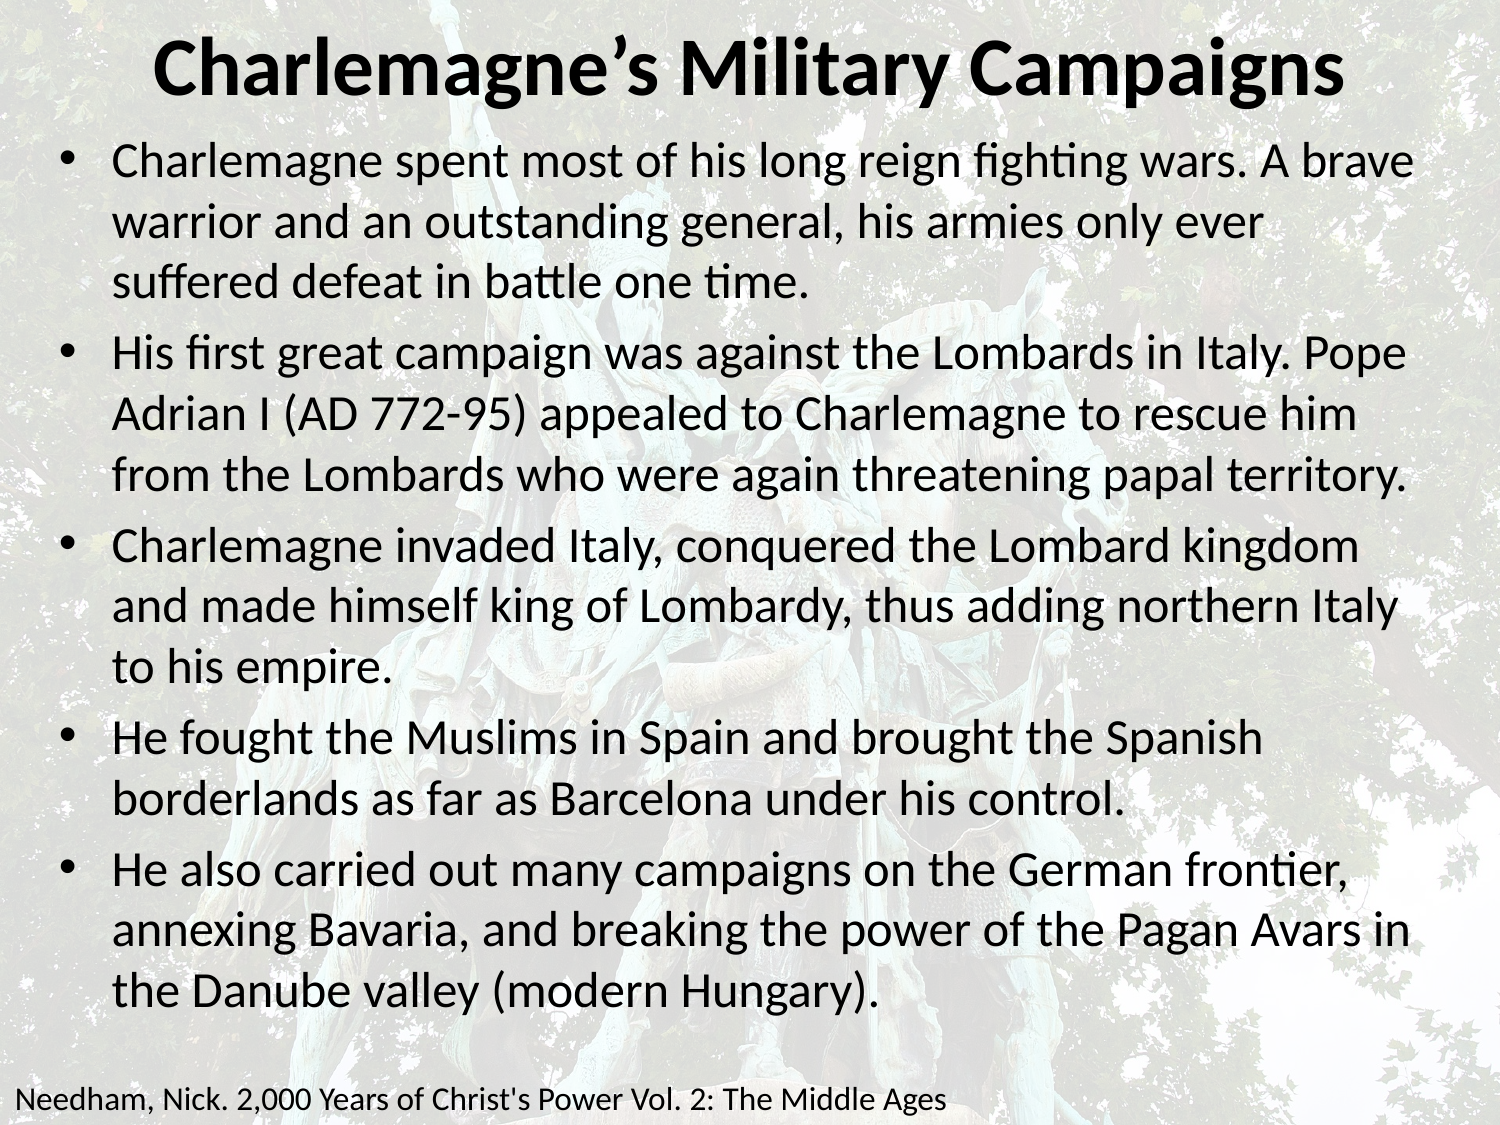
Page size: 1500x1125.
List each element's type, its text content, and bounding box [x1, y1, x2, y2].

list Charlemagne spent most of his long reign fighting wars. A brave warrior and an outstanding general, his armies only ever suffered defeat in battle one time. His first great campaign was against the Lombards in Italy. Pope Adrian I (AD 772-95) appealed to Charlemagne to rescue him from the Lombards who were again threatening papal territory. Charlemagne invaded Italy, conquered the Lombard kingdom and made himself king of Lombardy, thus adding northern Italy to his empire. He fought the Muslims in Spain and brought the Spanish borderlands as far as Barcelona under his control. He also carried out many campaigns on the German frontier, annexing Bavaria, and breaking the power of the Pagan Avars in the Danube valley (modern Hungary). [43, 119, 1457, 1069]
title Charlemagne’s Military Campaigns [0, 0, 1500, 125]
text_box Needham, Nick. 2,000 Years of Christ's Power Vol. 2: The Middle Ages [0, 1069, 1500, 1125]
